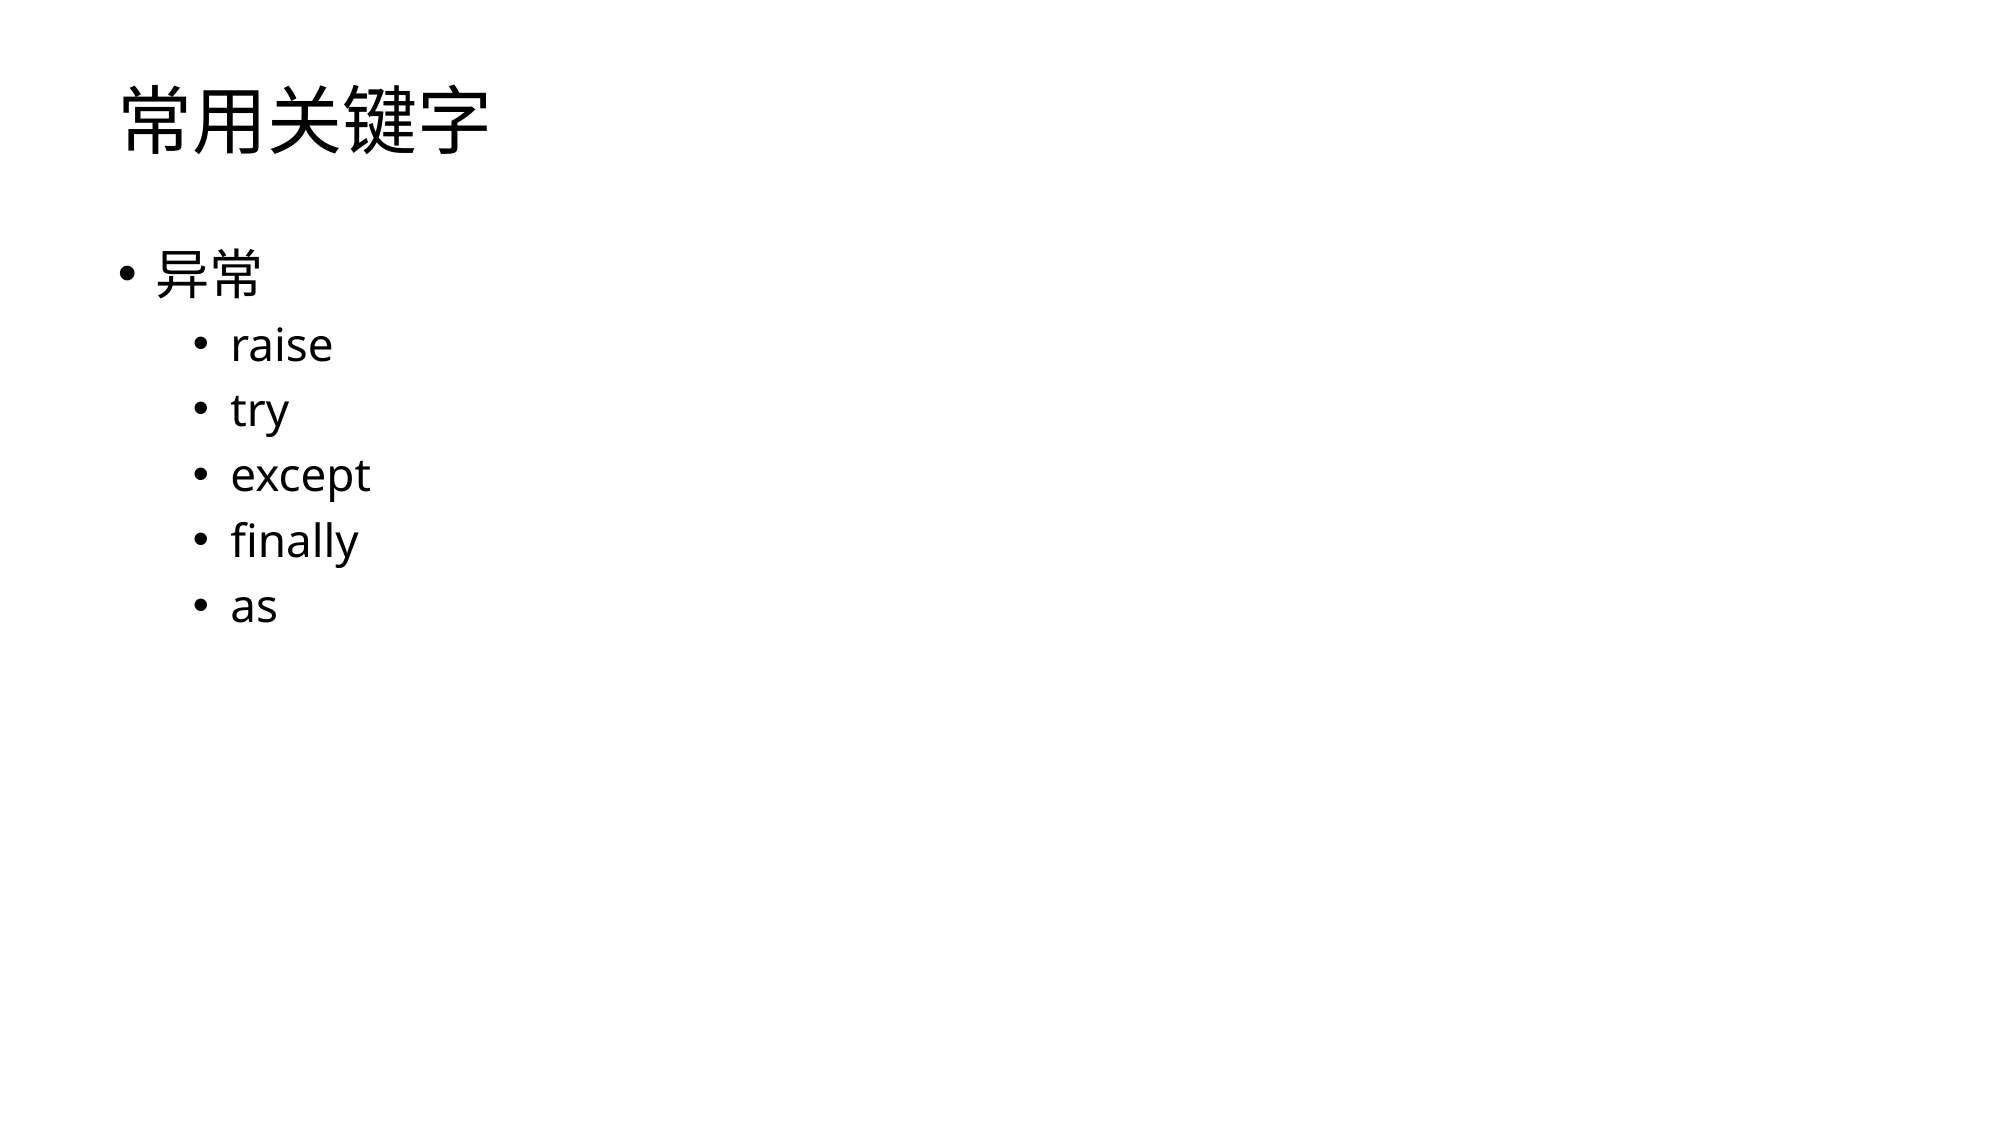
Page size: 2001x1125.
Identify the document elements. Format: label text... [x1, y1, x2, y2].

title 常用关键字 [102, 40, 1897, 209]
list 异常 raise try except finally as [102, 232, 1897, 1083]
